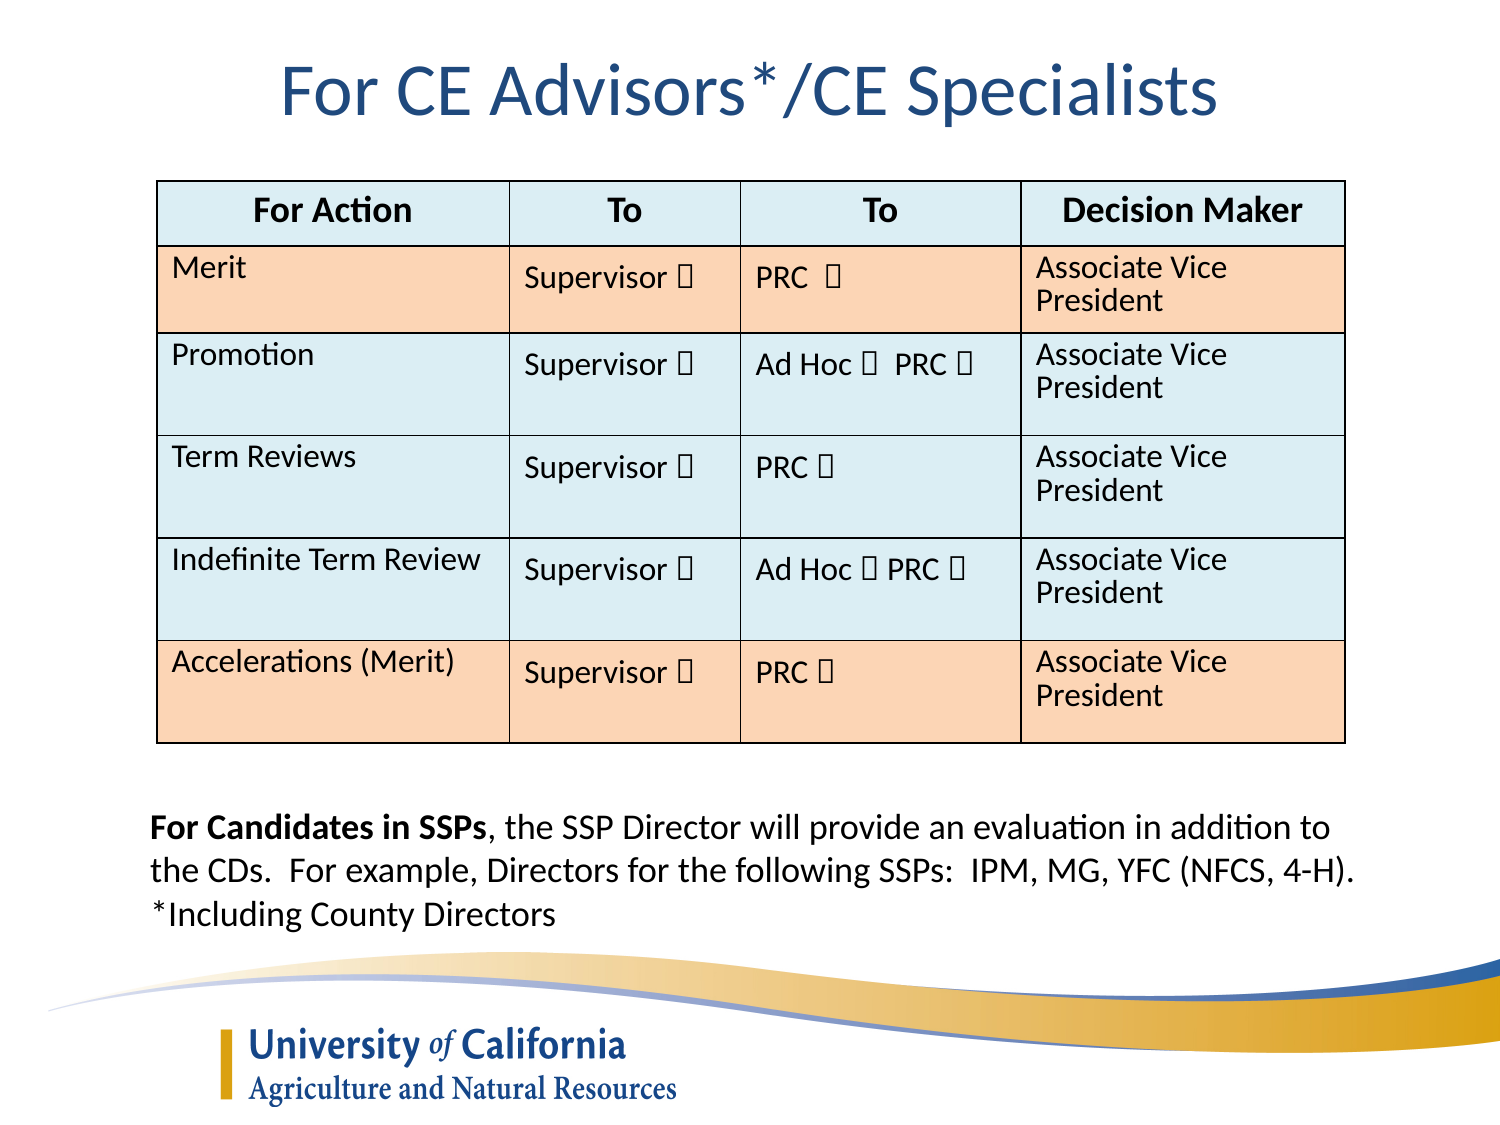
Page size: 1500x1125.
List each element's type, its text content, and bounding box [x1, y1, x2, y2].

table_header To [510, 182, 740, 245]
table_cell PRC  [741, 436, 1020, 537]
table_cell Associate Vice President [1022, 334, 1344, 435]
table_cell Merit [158, 247, 509, 332]
table_cell Promotion [158, 334, 509, 435]
table_cell Indefinite Term Review [158, 539, 509, 640]
table_cell Supervisor  [510, 641, 740, 742]
text_box For CE Advisors*/CE Specialists [155, 47, 1346, 123]
picture [48, 952, 1500, 1107]
table_cell Term Reviews [158, 436, 509, 537]
table_cell PRC  [741, 641, 1020, 742]
table_cell Supervisor  [510, 539, 740, 640]
table_header To [741, 182, 1020, 245]
table_cell Supervisor  [510, 334, 740, 435]
table_cell Supervisor  [510, 247, 740, 332]
table_cell Accelerations (Merit) [158, 641, 509, 742]
table_cell Ad Hoc  PRC  [741, 539, 1020, 640]
table_cell Associate Vice President [1022, 436, 1344, 537]
table_cell Associate Vice President [1022, 641, 1344, 742]
table_cell PRC  [741, 247, 1020, 332]
table_cell Associate Vice President [1022, 247, 1344, 332]
table_header Decision Maker [1022, 182, 1344, 245]
table_header For Action [158, 182, 509, 245]
table_cell Supervisor  [510, 436, 740, 537]
table_cell Associate Vice President [1022, 539, 1344, 640]
table_cell Ad Hoc  PRC  [741, 334, 1020, 435]
title For Candidates in SSPs, the SSP Director will provide an evaluation in addition to the CDs. For example, Directors for the following SSPs: IPM, MG, YFC (NFCS, 4-H). *Including County Directors [135, 739, 1385, 945]
